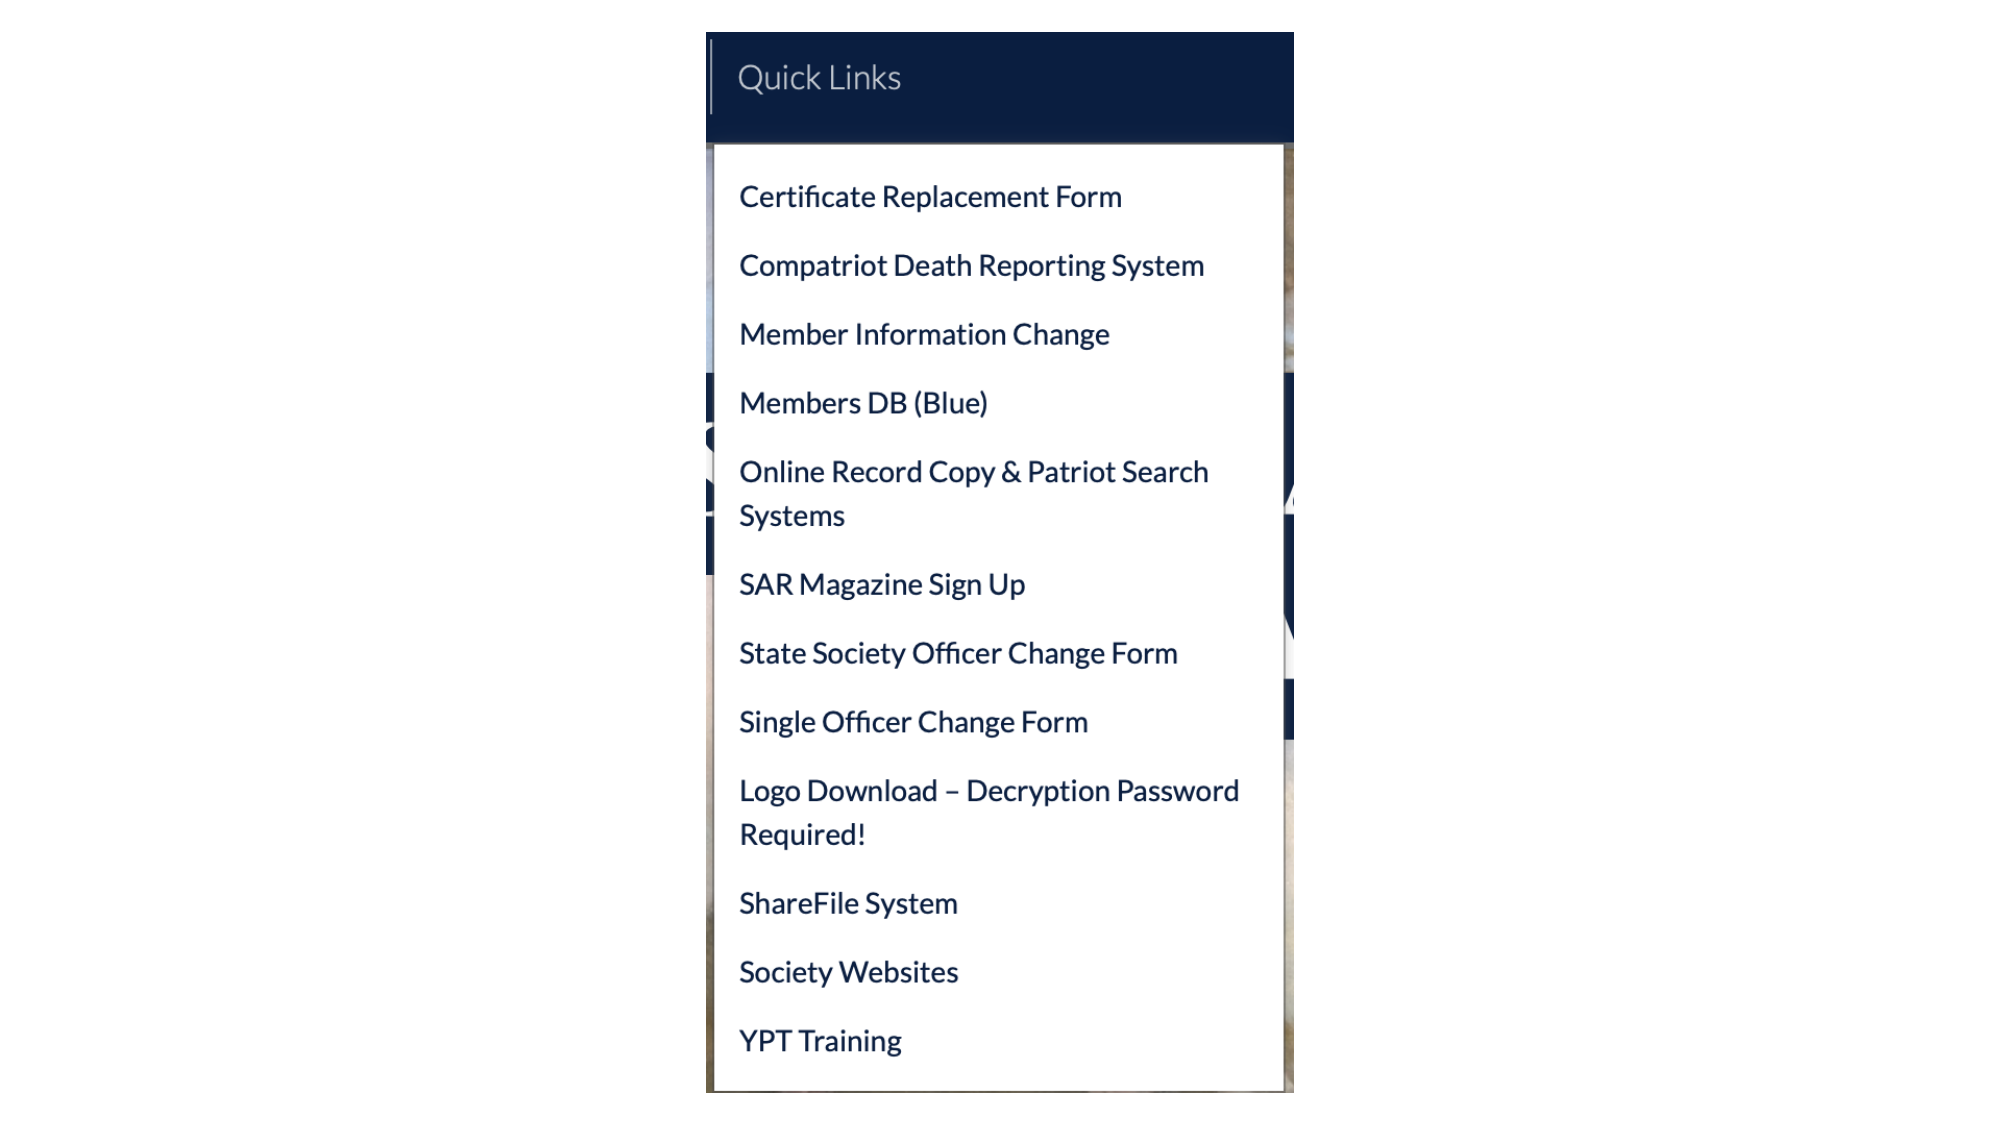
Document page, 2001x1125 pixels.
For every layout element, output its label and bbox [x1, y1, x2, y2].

picture [706, 32, 1294, 1093]
